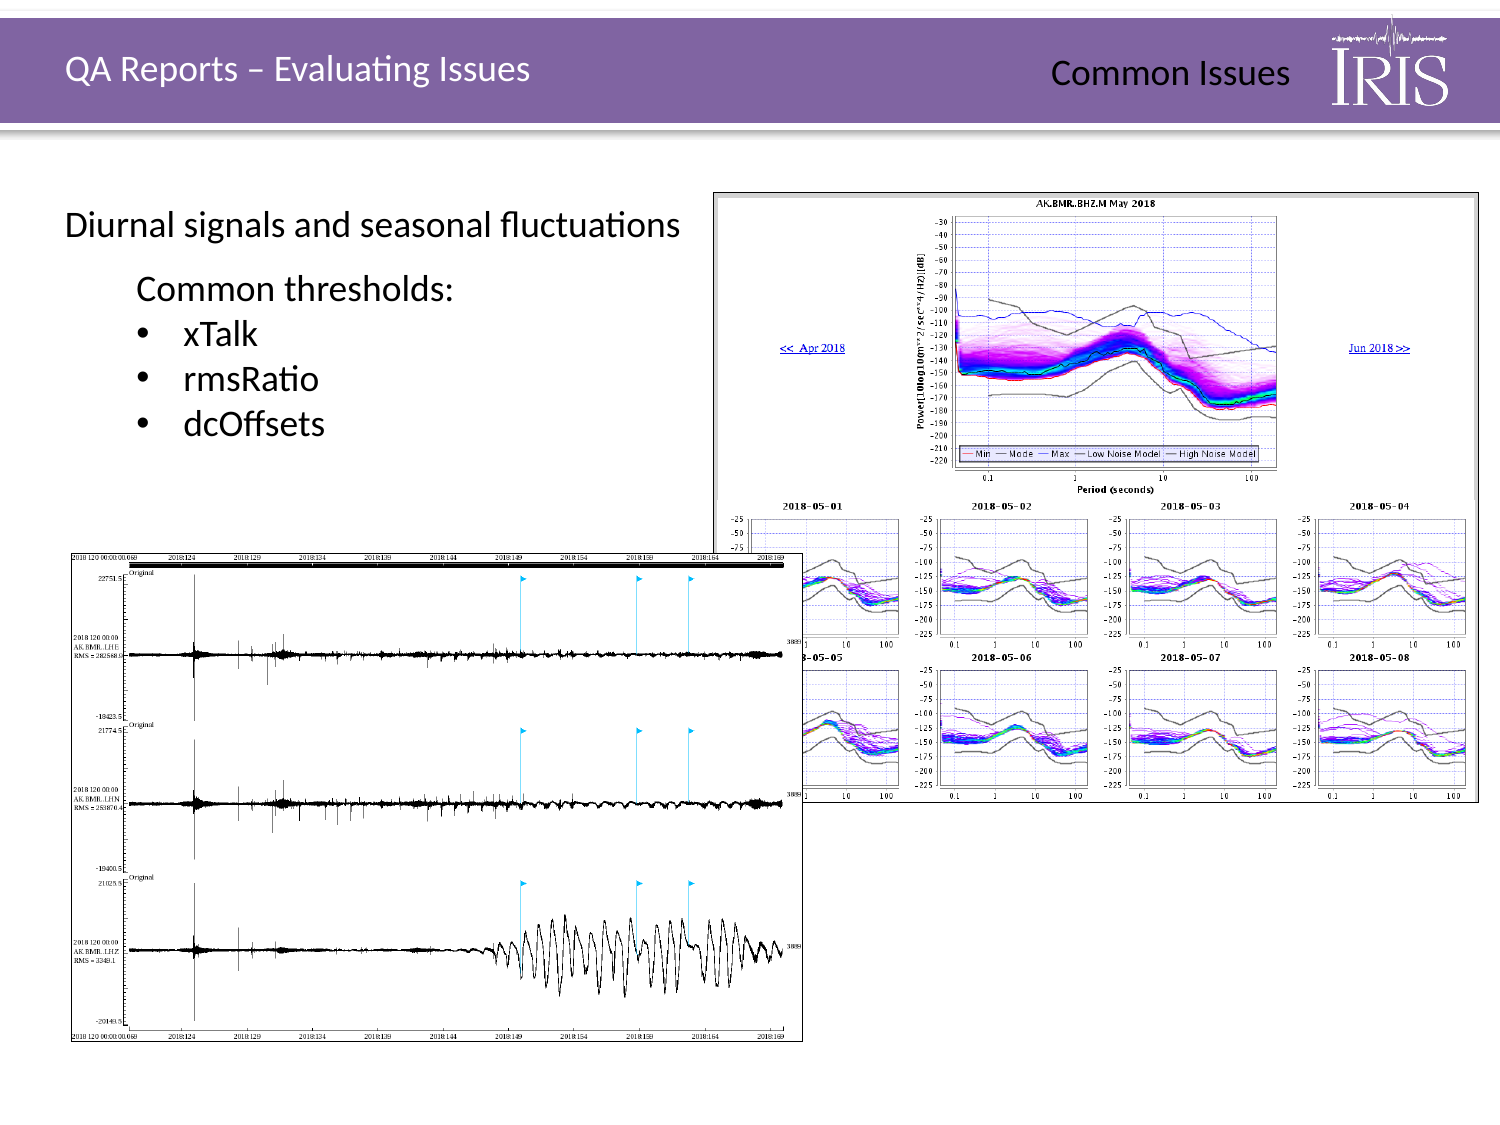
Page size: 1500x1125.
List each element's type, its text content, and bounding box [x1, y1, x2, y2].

text_box Diurnal signals and seasonal fluctuations [50, 192, 711, 253]
text_box Common Issues [1036, 40, 1306, 101]
text_box [0, 11, 1500, 130]
picture [1331, 14, 1449, 107]
text_box Common thresholds: xTalk rmsRatio dcOffsets [121, 257, 529, 497]
text_box QA Reports – Evaluating Issues [50, 36, 776, 97]
picture [71, 192, 1479, 1042]
